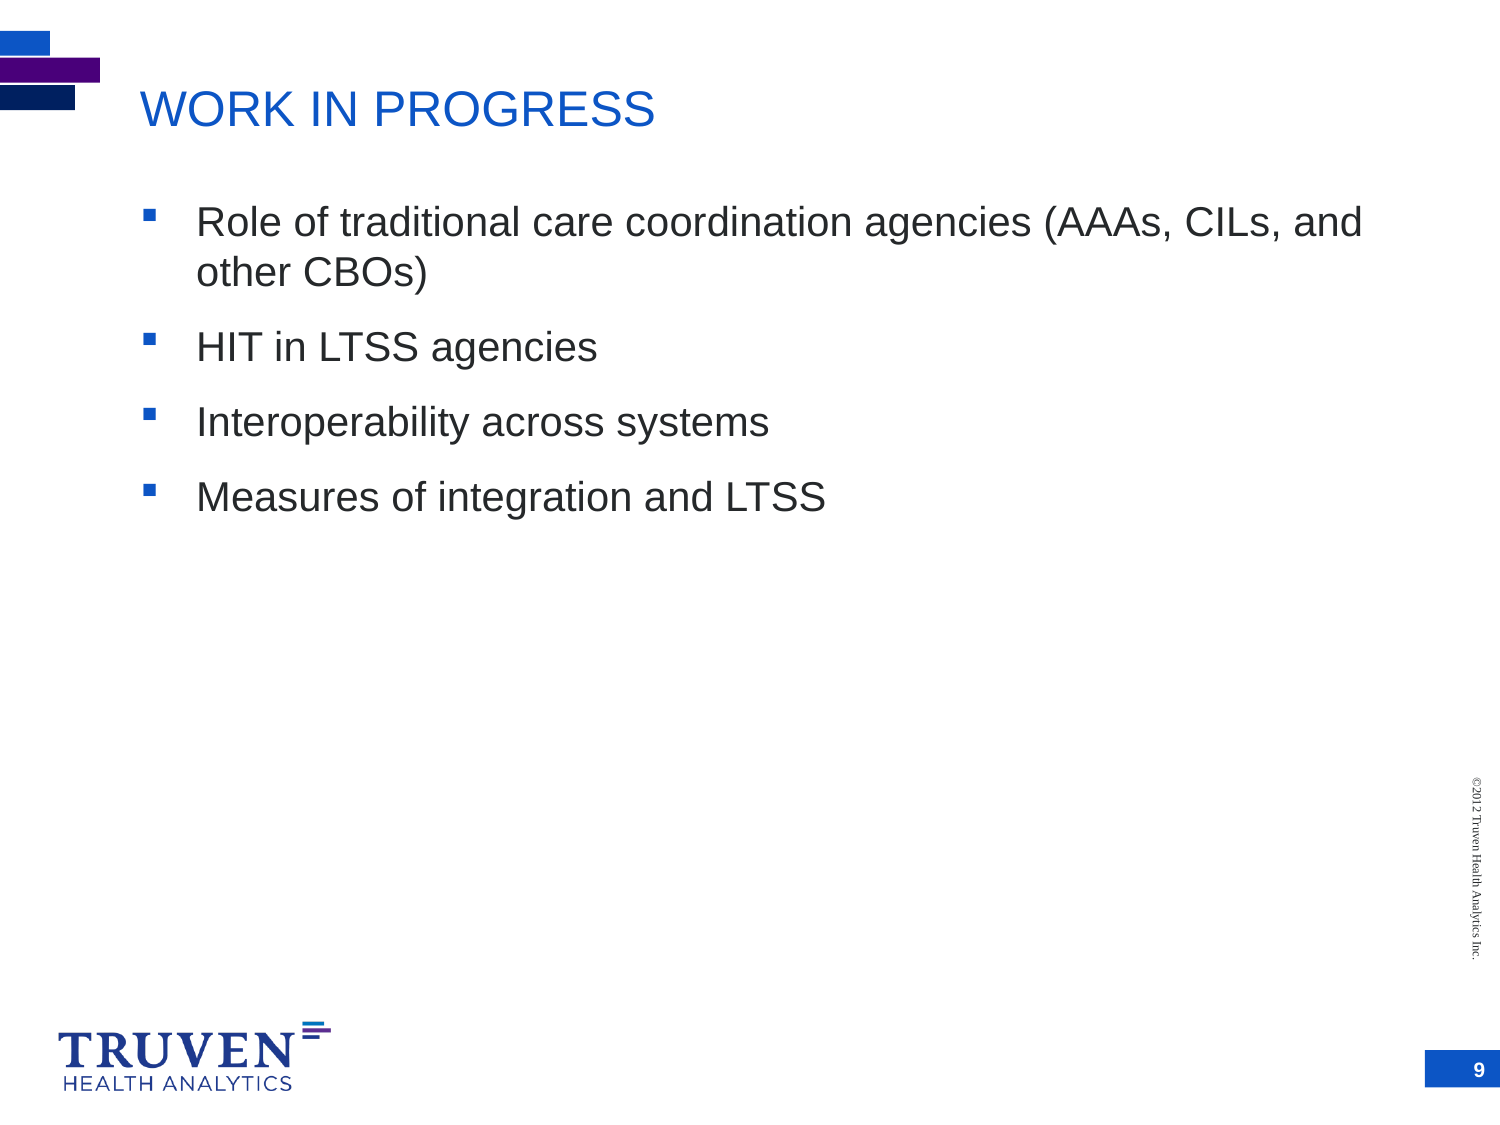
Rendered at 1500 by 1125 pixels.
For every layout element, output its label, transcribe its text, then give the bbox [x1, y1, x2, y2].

slide_number 9 [1412, 1050, 1500, 1088]
list Role of traditional care coordination agencies (AAAs, CILs, and other CBOs) HIT in LTSS agencies Interoperability across systems Measures of integration and LTSS [125, 187, 1425, 975]
title WORK IN PROGRESS [125, 37, 1425, 175]
picture [24, 987, 365, 1125]
